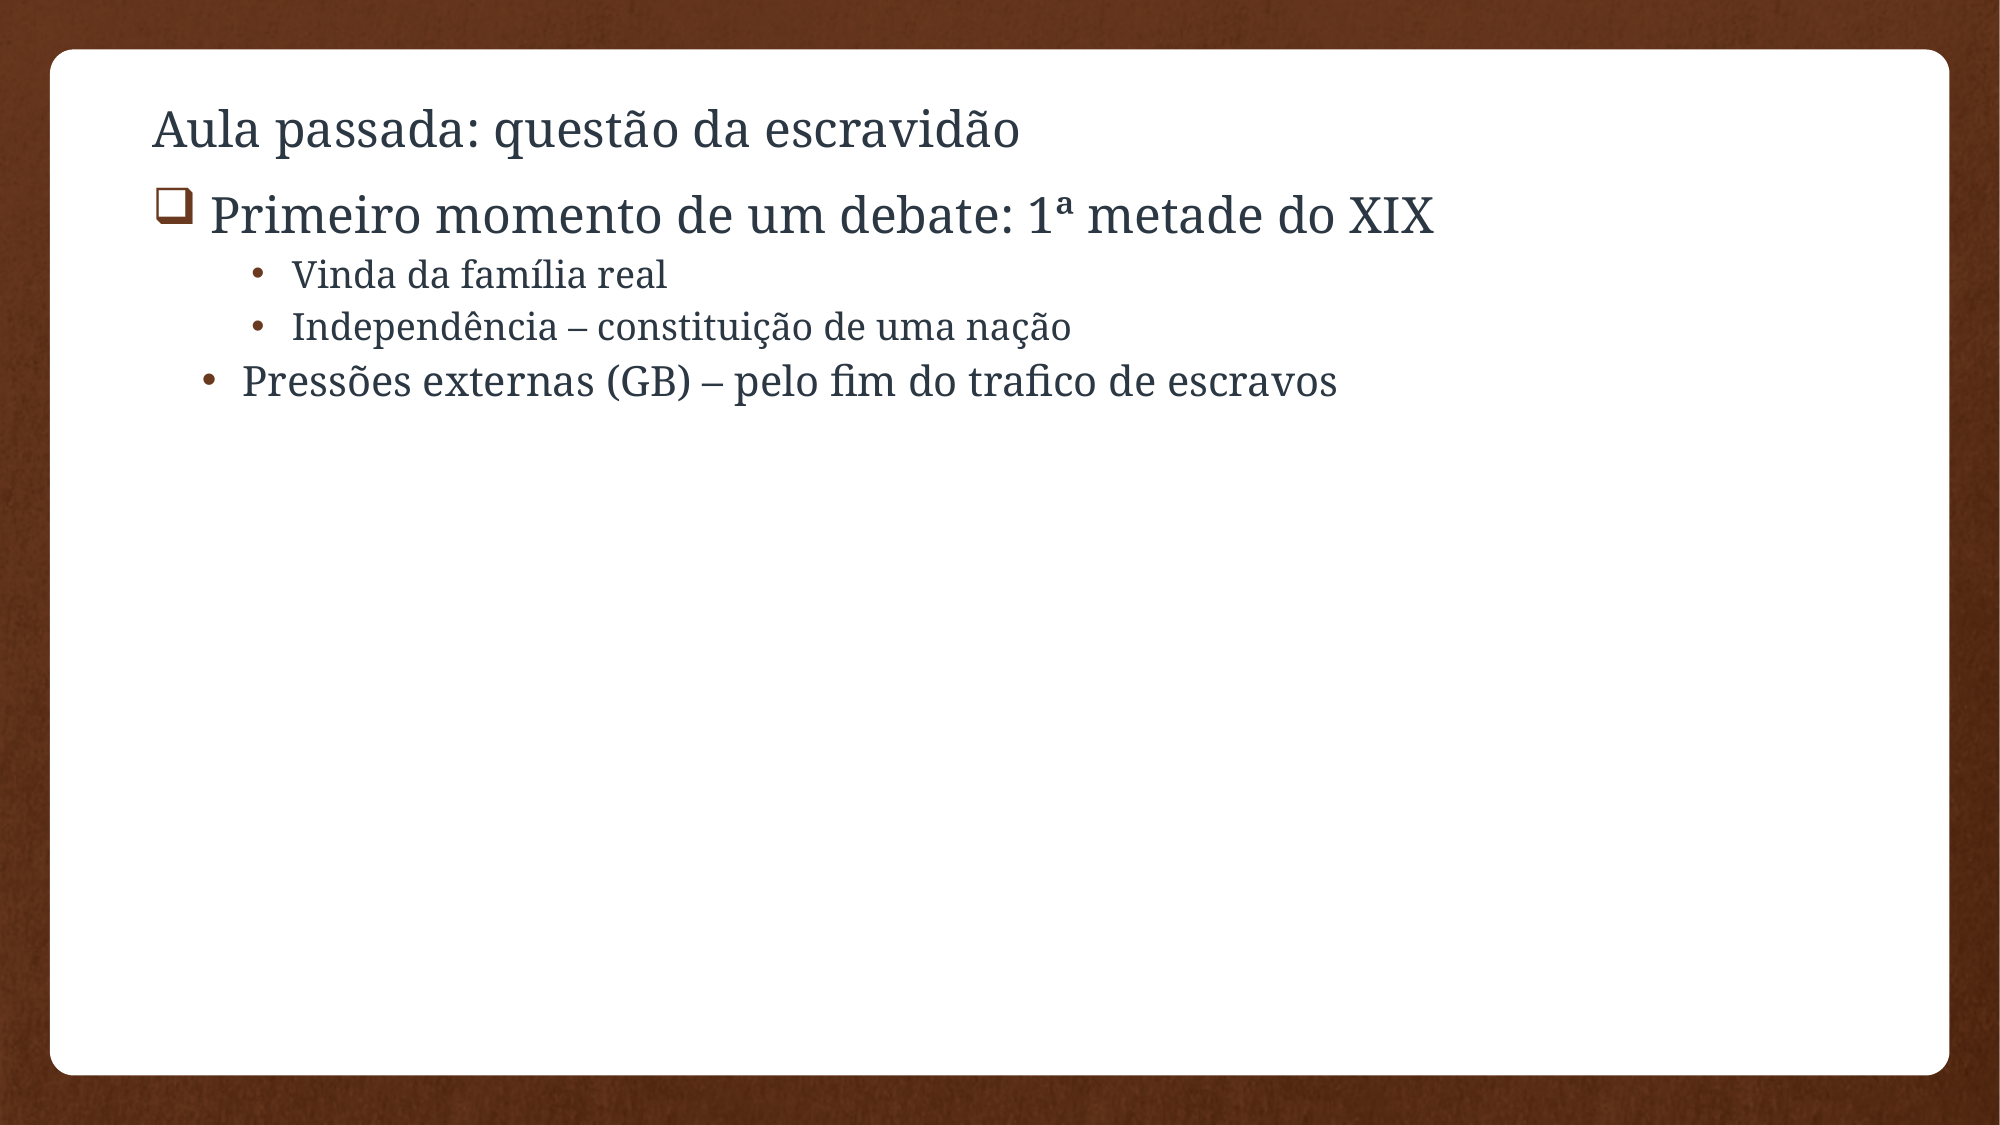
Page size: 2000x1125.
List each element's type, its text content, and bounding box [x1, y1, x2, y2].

list Aula passada: questão da escravidão Primeiro momento de um debate: 1ª metade do XIX Vinda da família real Independência – constituição de uma nação Pressões externas (GB) – pelo fim do trafico de escravos [137, 101, 1922, 1083]
